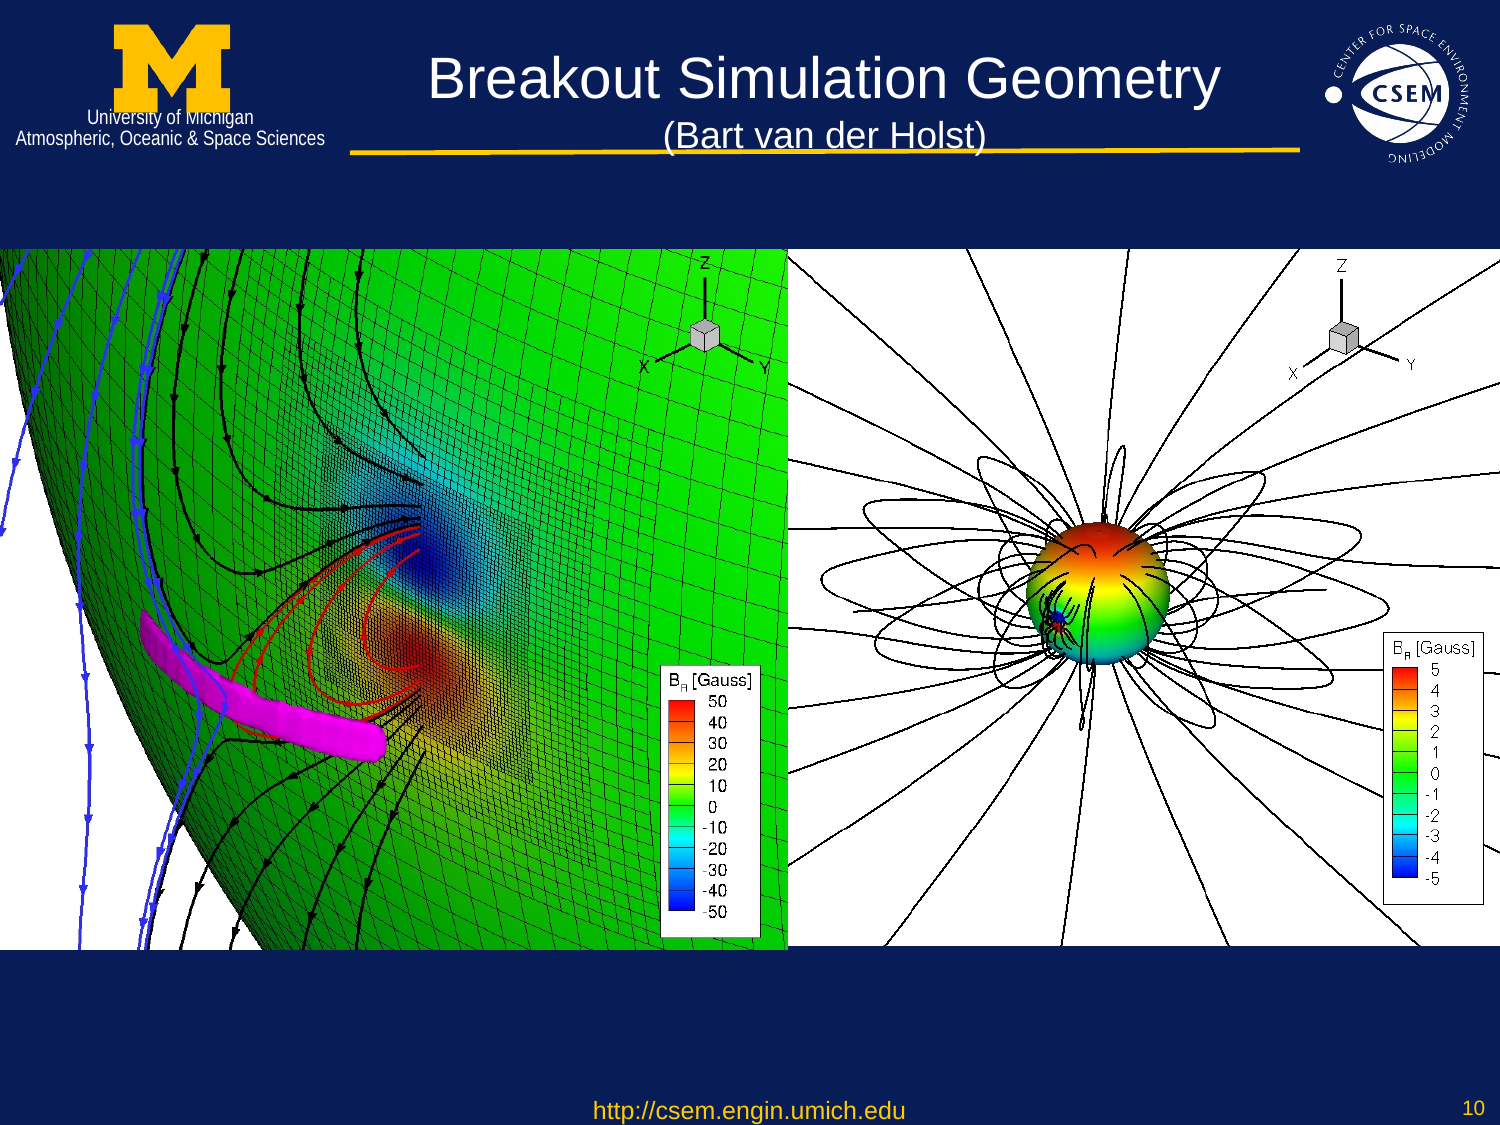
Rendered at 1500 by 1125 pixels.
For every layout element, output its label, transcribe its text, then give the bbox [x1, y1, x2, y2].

picture [1325, 24, 1469, 163]
picture [0, 249, 1500, 951]
picture [112, 24, 232, 113]
footer http://csem.engin.umich.edu [0, 1087, 1500, 1125]
title Breakout Simulation Geometry (Bart van der Holst) [349, 32, 1301, 165]
